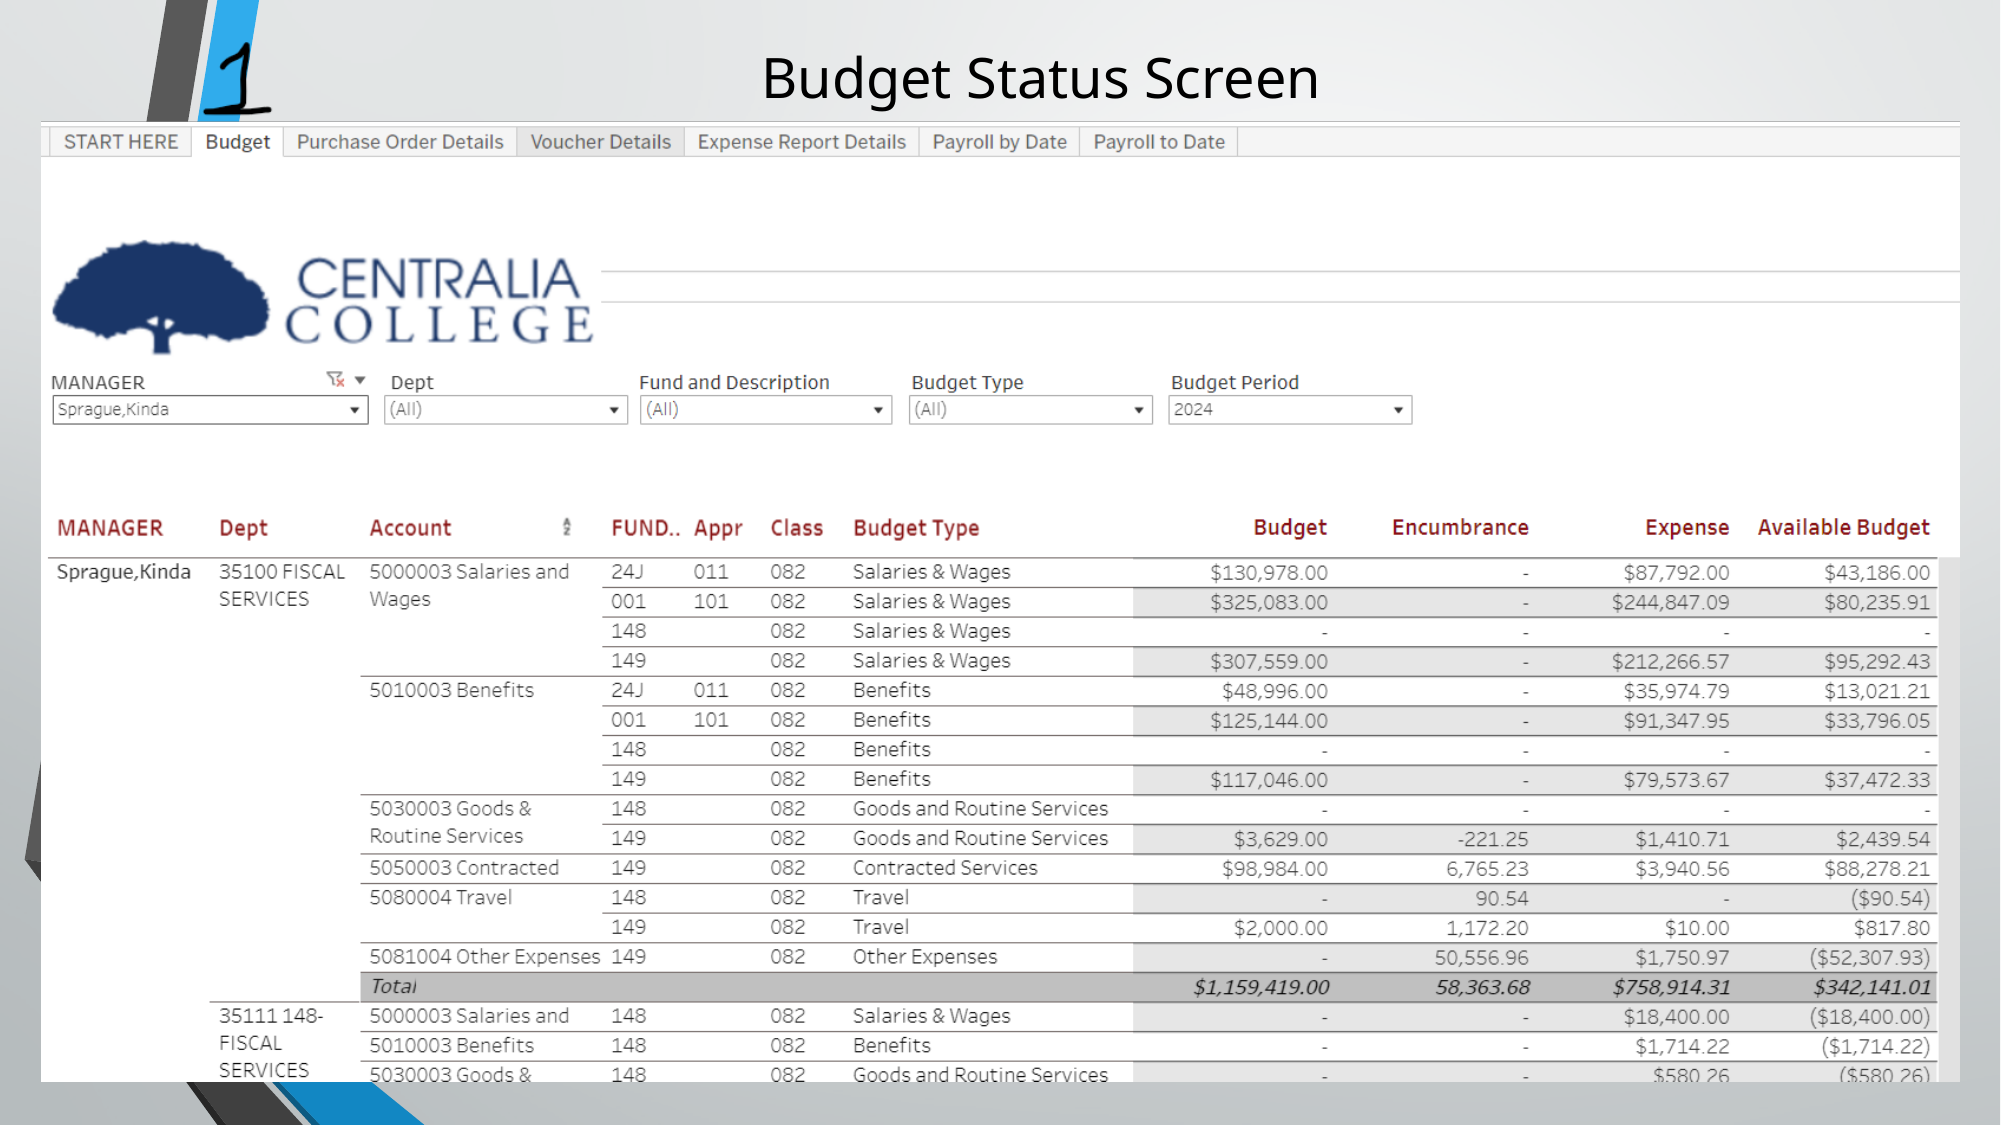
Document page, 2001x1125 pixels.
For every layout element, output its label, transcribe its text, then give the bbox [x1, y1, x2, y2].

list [41, 40, 1960, 1083]
title Budget Status Screen [219, 34, 1864, 40]
